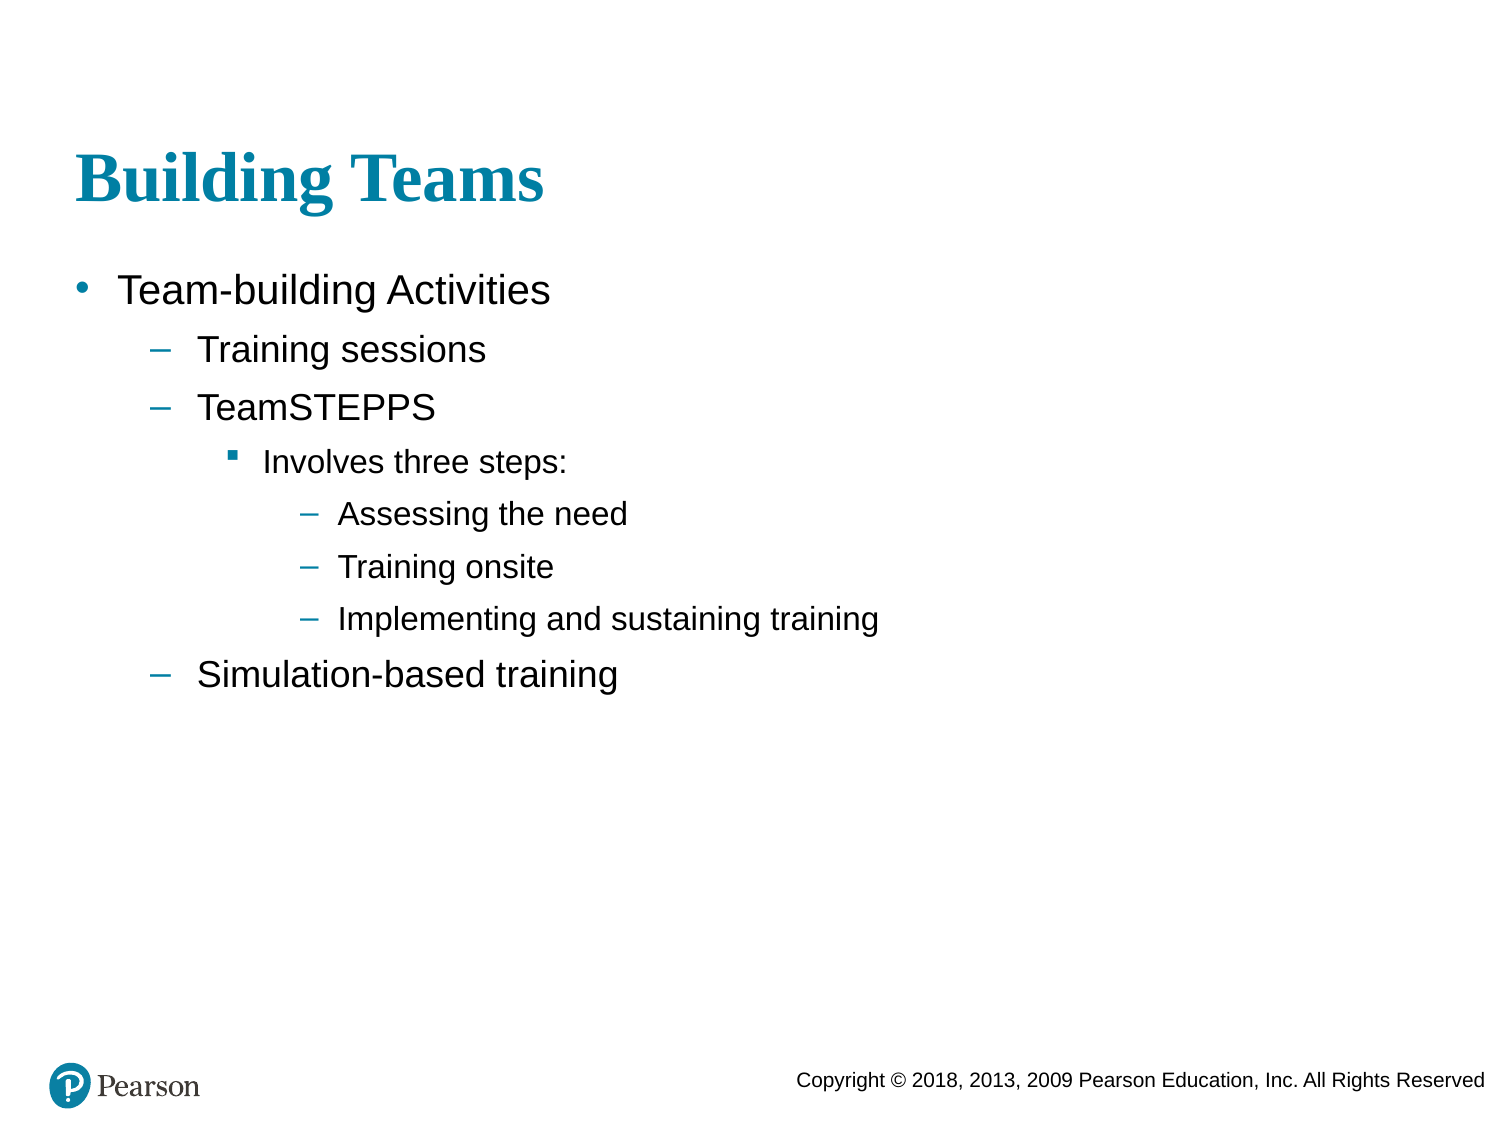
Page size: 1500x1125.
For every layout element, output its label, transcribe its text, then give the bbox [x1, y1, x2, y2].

title Building Teams [75, 35, 1425, 216]
list Team-building Activities Training sessions TeamSTEPPS Involves three steps: Assessing the need Training onsite Implementing and sustaining training Simulation-based training [75, 262, 1425, 1005]
